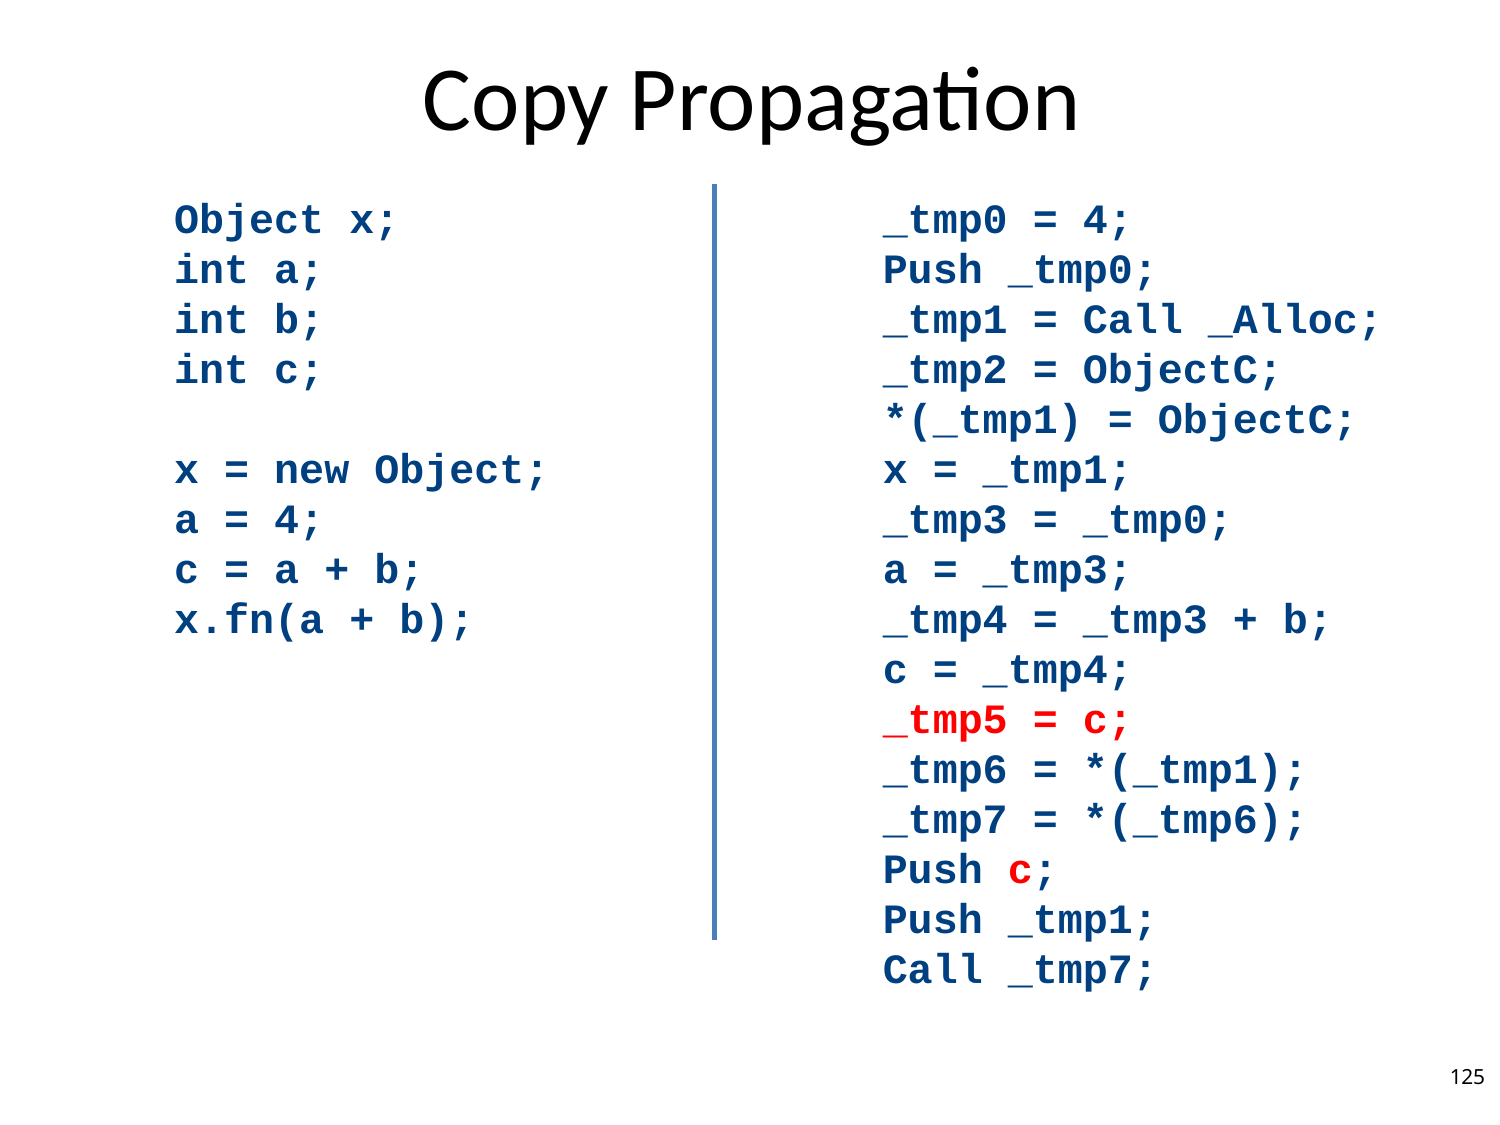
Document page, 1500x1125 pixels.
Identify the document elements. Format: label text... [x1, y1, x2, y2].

slide_number 125 [1187, 1055, 1500, 1102]
text_box _tmp0 = 4; Push _tmp0; _tmp1 = Call _Alloc; _tmp2 = ObjectC; *(_tmp1) = ObjectC; x = _tmp1; _tmp3 = _tmp0; a = _tmp3; _tmp4 = _tmp3 + b; c = _tmp4; _tmp5 = c; _tmp6 = *(_tmp1); _tmp7 = *(_tmp6); Push c; Push _tmp1; Call _tmp7; [868, 184, 1400, 1035]
title Copy Propagation [114, 0, 1390, 188]
text_box Object x; int a; int b; int c; x = new Object; a = 4; c = a + b; x.fn(a + b); [159, 184, 651, 764]
